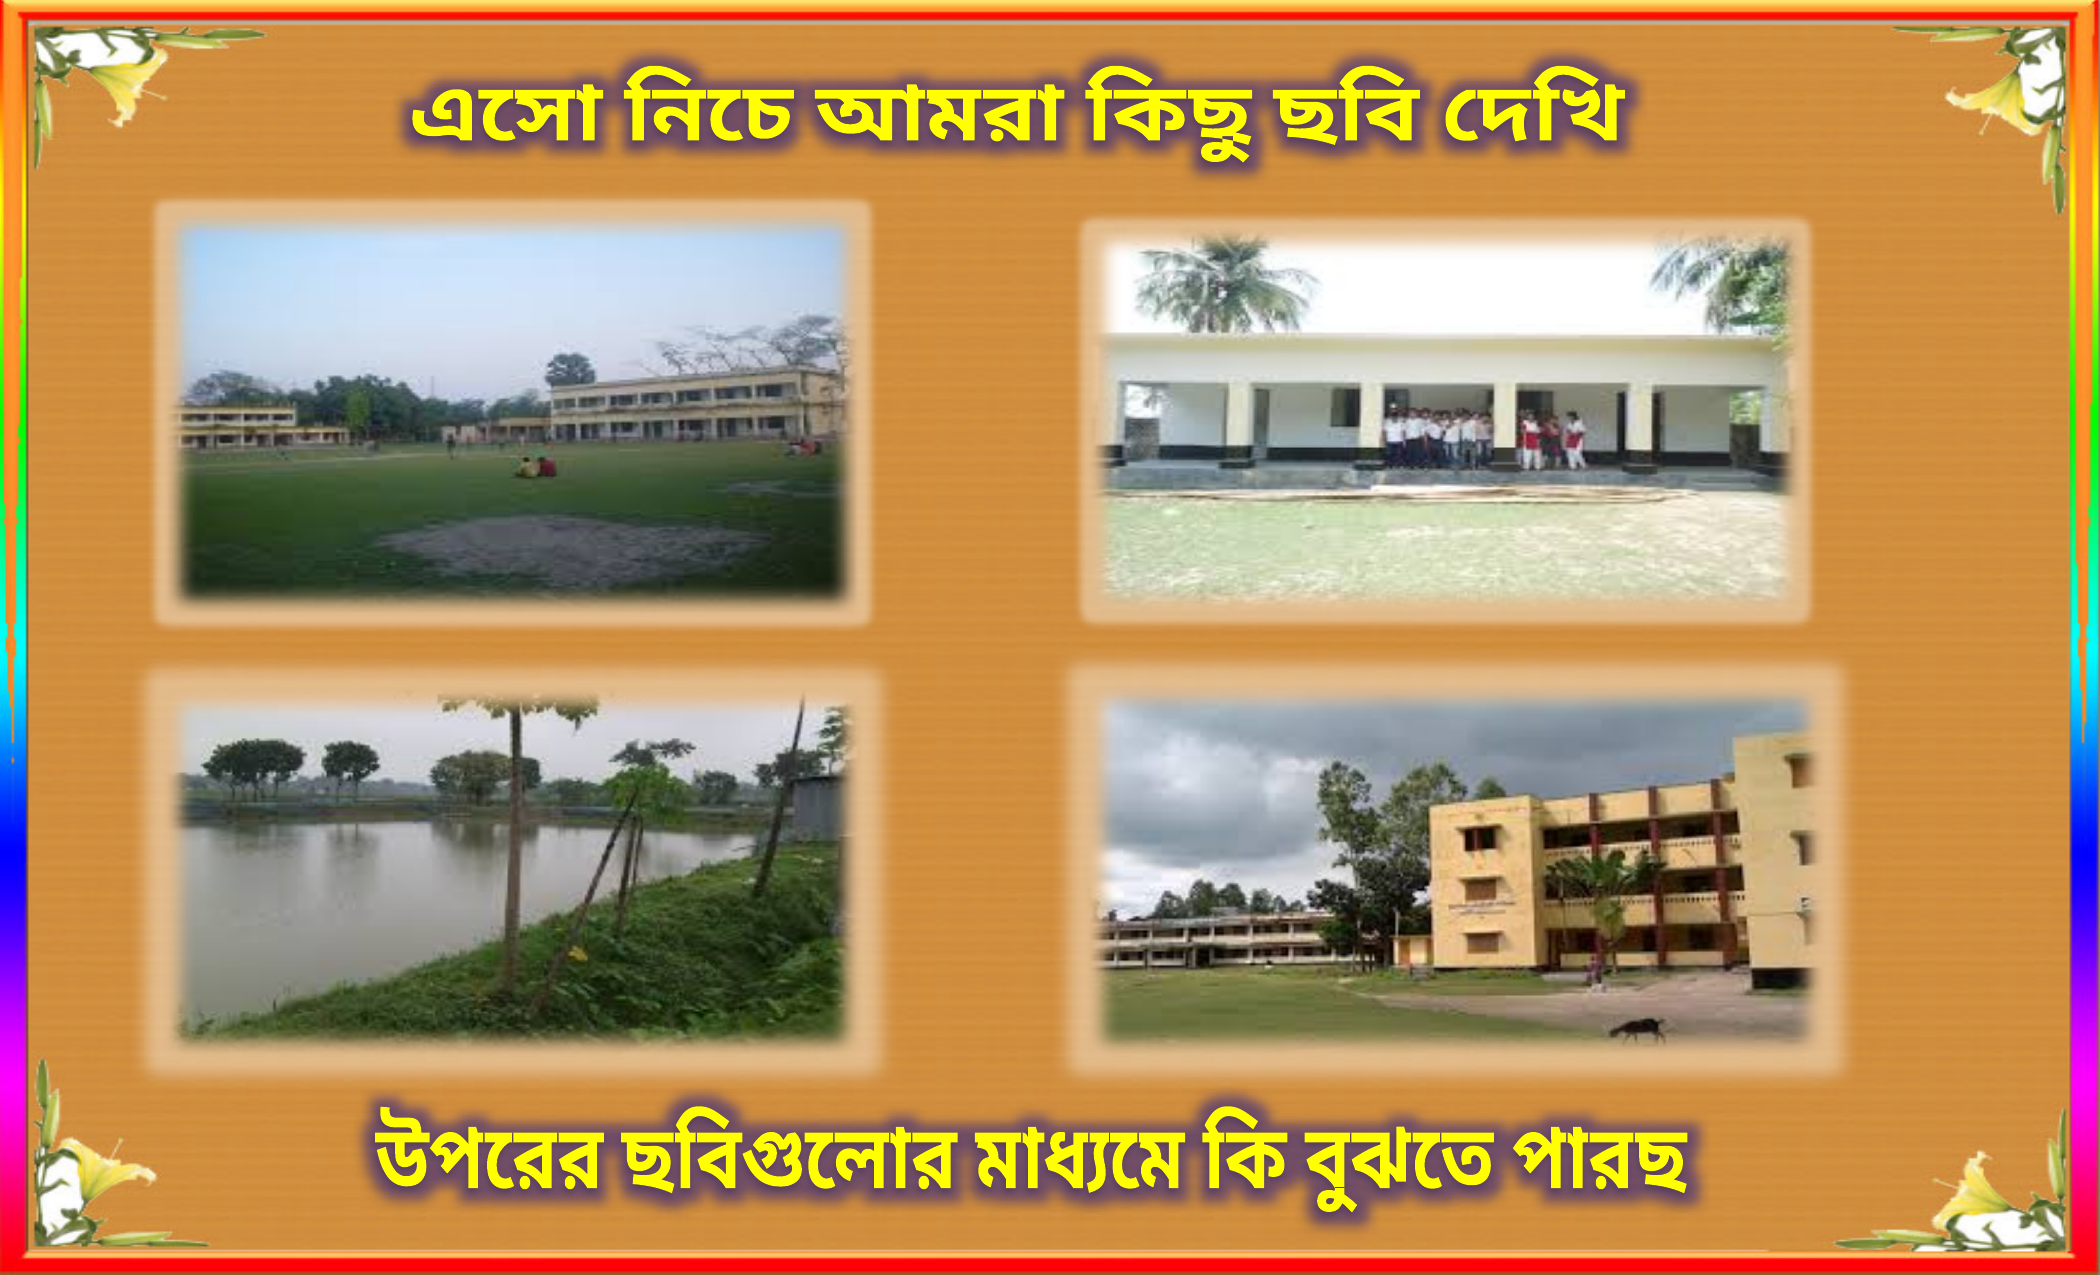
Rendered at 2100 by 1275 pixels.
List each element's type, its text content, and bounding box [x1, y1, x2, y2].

text_box উপরের ছবিগুলোর মাধ্যমে কি বুঝতে পারছ [374, 1105, 605, 1190]
text_box এসো নিচে আমরা কিছু ছবি দেখি [1084, 65, 1253, 163]
text_box উপরের ছবিগুলোর মাধ্যমে কি বুঝতে পারছ [803, 1126, 959, 1190]
text_box এসো নিচে আমরা কিছু ছবি দেখি [1272, 65, 1421, 146]
text_box ১ বর্গফুট [141, 665, 886, 1079]
text_box উপরের ছবিগুলোর মাধ্যমে কি বুঝতে পারছ [1201, 1105, 1289, 1189]
text_box উপরের ছবিগুলোর মাধ্যমে কি বুঝতে পারছ [973, 1126, 1046, 1189]
text_box উপরের ছবিগুলোর মাধ্যমে কি বুঝতে পারছ [741, 1131, 803, 1188]
text_box এসো নিচে আমরা কিছু ছবি দেখি [623, 65, 795, 142]
text_box উপরের ছবিগুলোর মাধ্যমে কি বুঝতে পারছ [620, 1105, 744, 1194]
text_box এসো নিচে আমরা কিছু ছবি দেখি [477, 83, 604, 142]
text_box উপরের ছবিগুলোর মাধ্যমে কি বুঝতে পারছ [1044, 1131, 1187, 1194]
text_box এসো নিচে আমরা কিছু ছবি দেখি [1444, 65, 1626, 143]
text_box এসো নিচে আমরা কিছু ছবি দেখি [814, 83, 1066, 143]
picture [0, 0, 2100, 1275]
text_box ১ বর্গফুট [1065, 661, 1846, 1078]
text_box এসো নিচে আমরা কিছু ছবি দেখি [411, 88, 473, 142]
text_box উপরের ছবিগুলোর মাধ্যমে কি বুঝতে পারছ [1303, 1125, 1495, 1214]
text_box উপরের ছবিগুলোর মাধ্যমে কি বুঝতে পারছ [1512, 1126, 1689, 1194]
